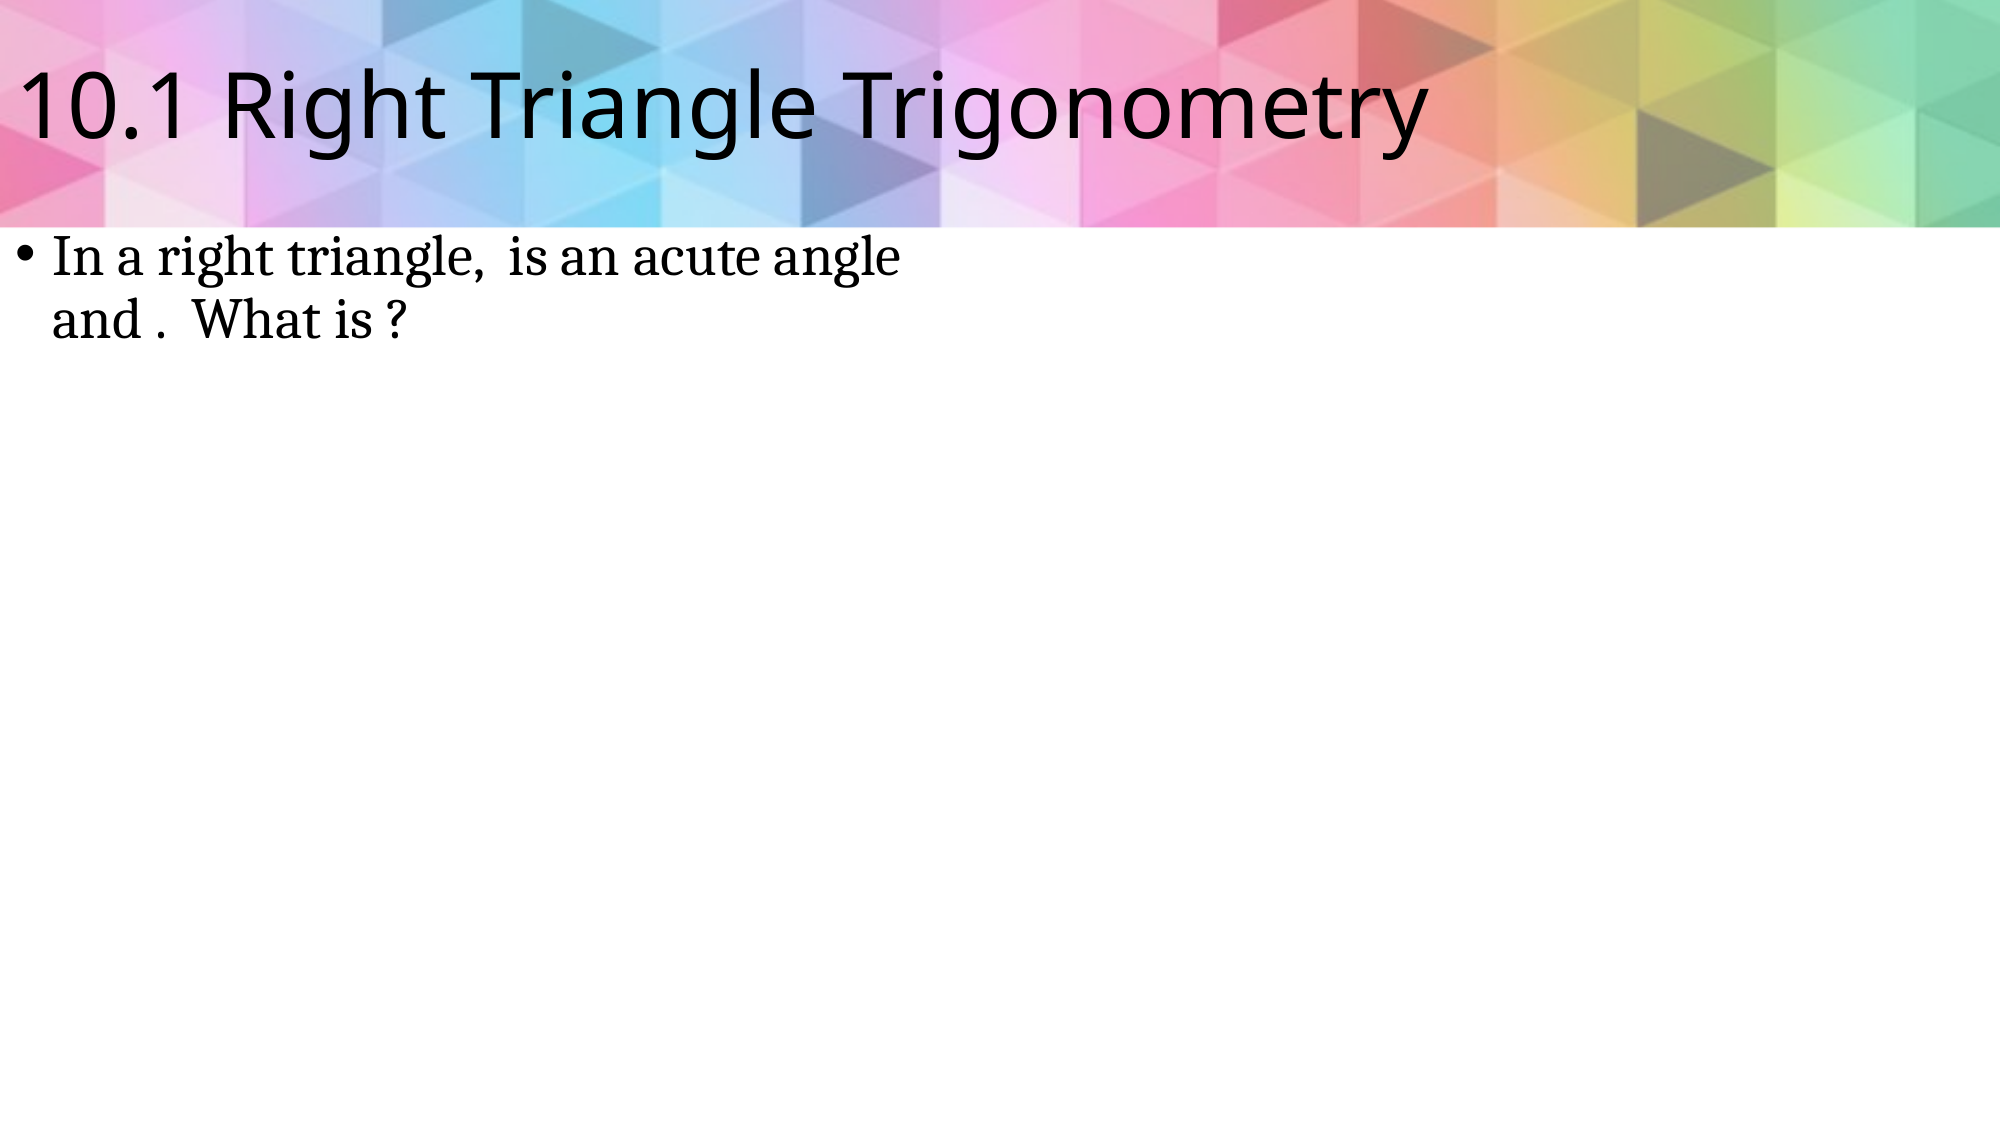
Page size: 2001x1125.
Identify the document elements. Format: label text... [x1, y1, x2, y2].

title 10.1 Right Triangle Trigonometry [0, 0, 2000, 218]
